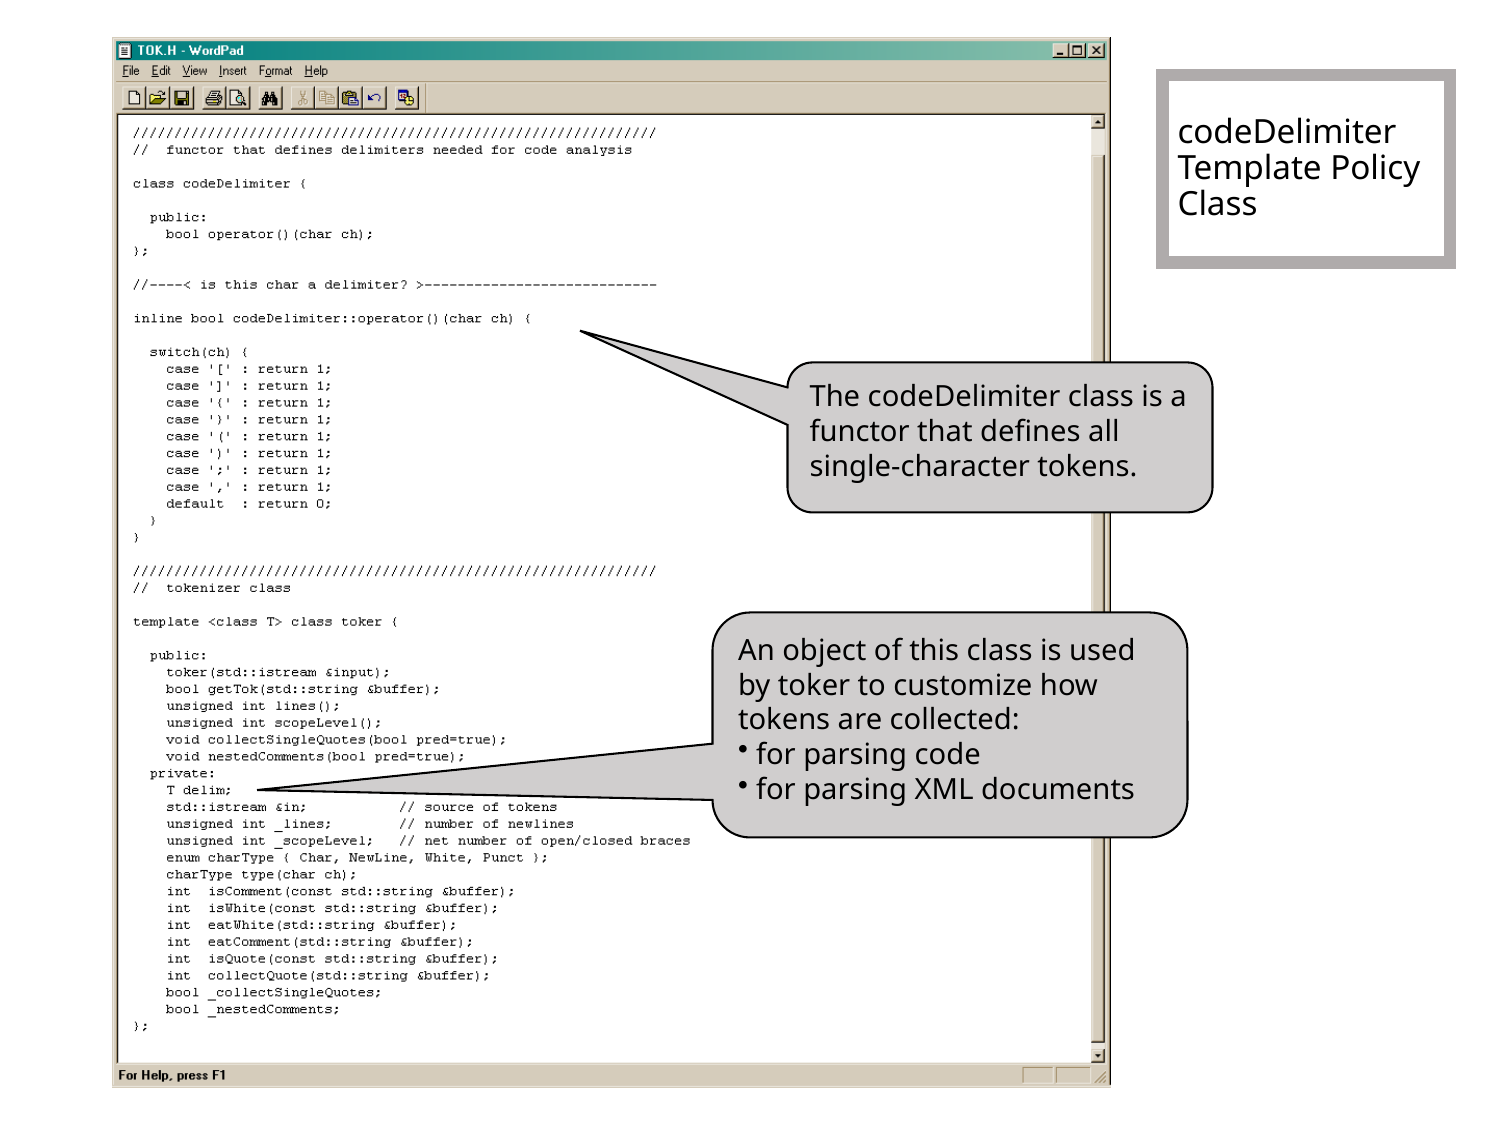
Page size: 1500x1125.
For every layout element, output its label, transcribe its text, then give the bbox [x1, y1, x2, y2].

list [112, 37, 1111, 1088]
text_box An object of this class is used by toker to customize how tokens are collected: for parsing code for parsing XML documents [1111, 612, 1188, 838]
title codeDelimiter Template Policy Class [1162, 75, 1450, 263]
text_box The codeDelimiter class is a functor that defines all single-character tokens. [1111, 362, 1213, 513]
